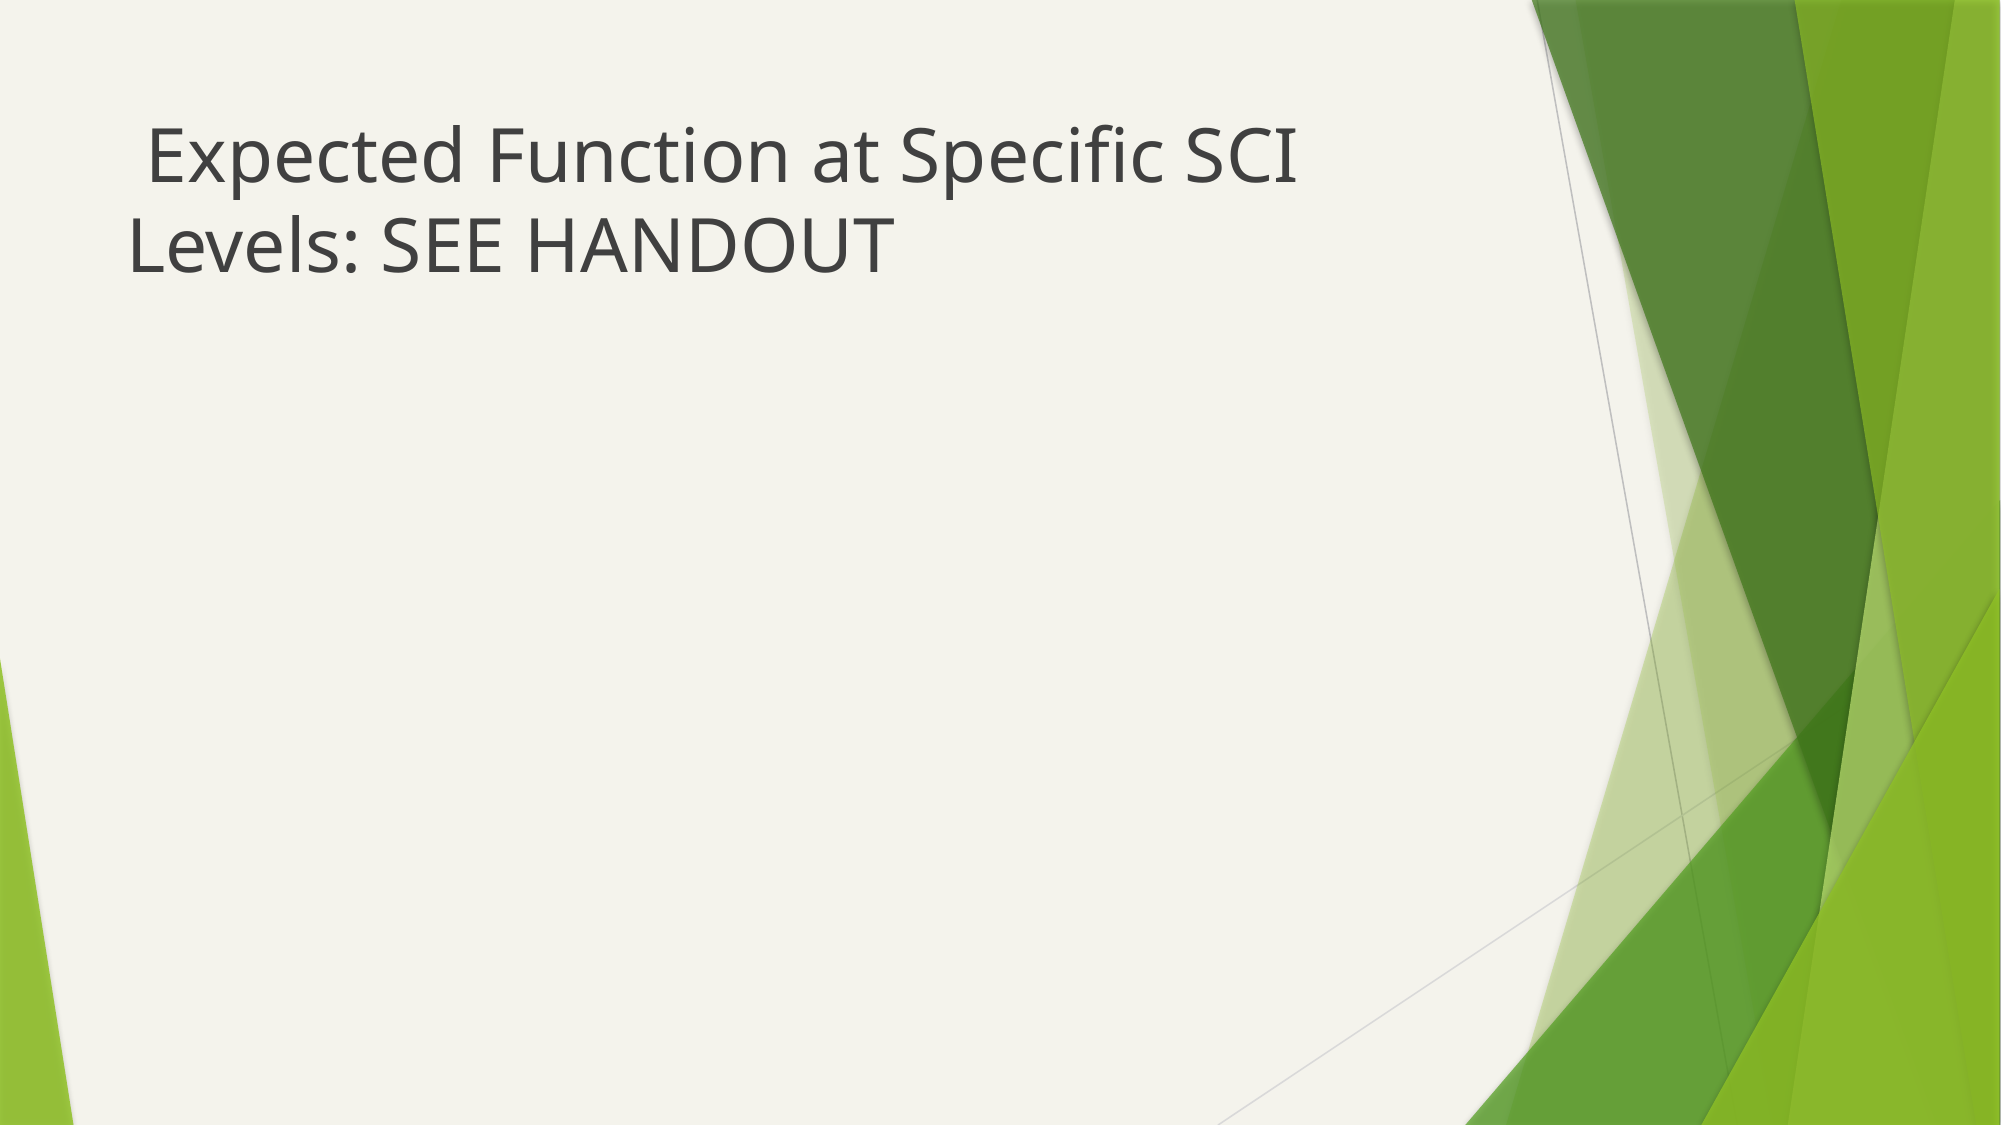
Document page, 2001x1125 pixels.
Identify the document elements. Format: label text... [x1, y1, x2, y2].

title Expected Function at Specific SCI Levels: SEE HANDOUT [111, 99, 1522, 317]
